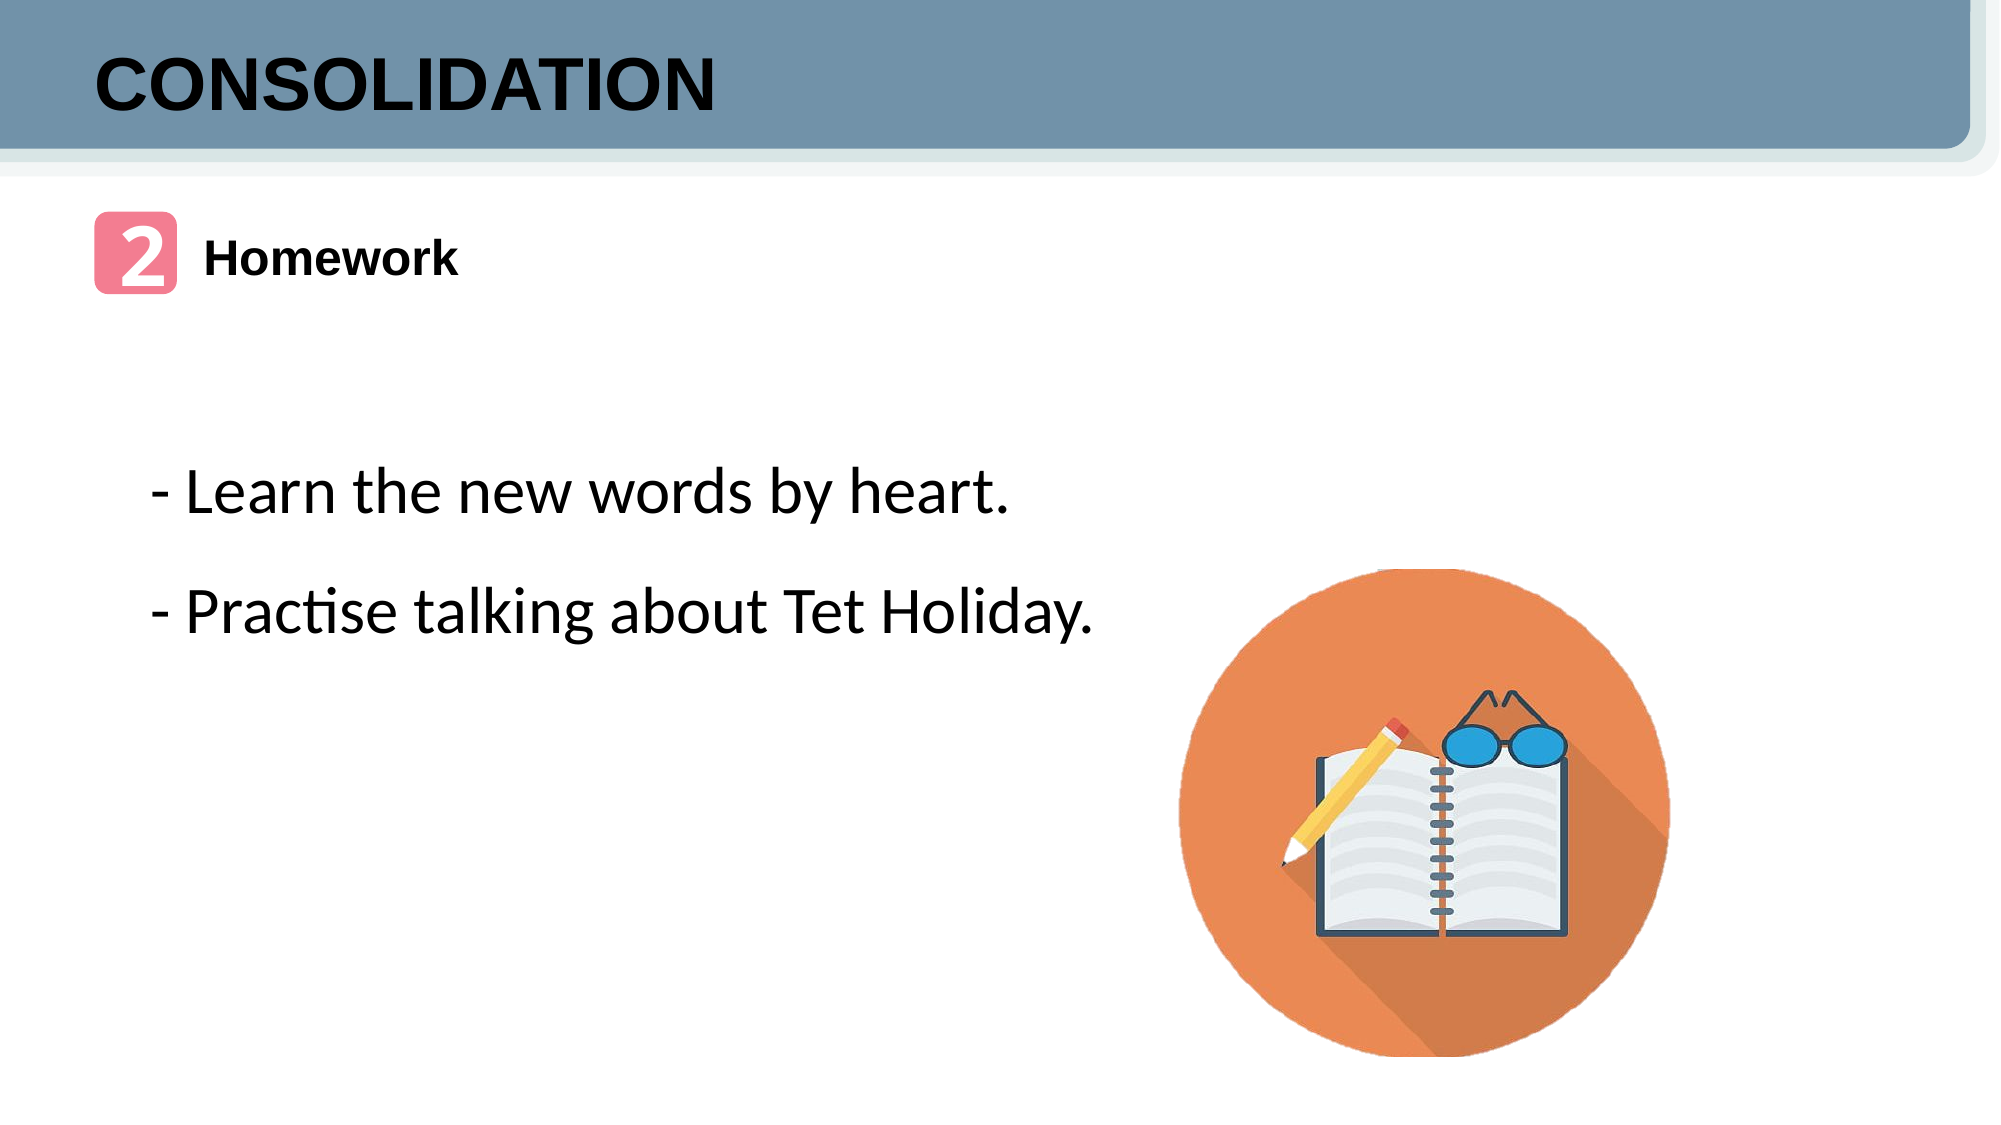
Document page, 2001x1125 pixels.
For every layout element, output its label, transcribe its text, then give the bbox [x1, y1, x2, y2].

picture [1075, 569, 1773, 1057]
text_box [0, 0, 2000, 177]
text_box [170, 212, 178, 294]
text_box Homework [188, 218, 1963, 294]
text_box [93, 211, 104, 295]
text_box 2 [104, 196, 170, 311]
text_box - Learn the new words by heart. - Practise talking about Tet Holiday. [135, 399, 1473, 655]
